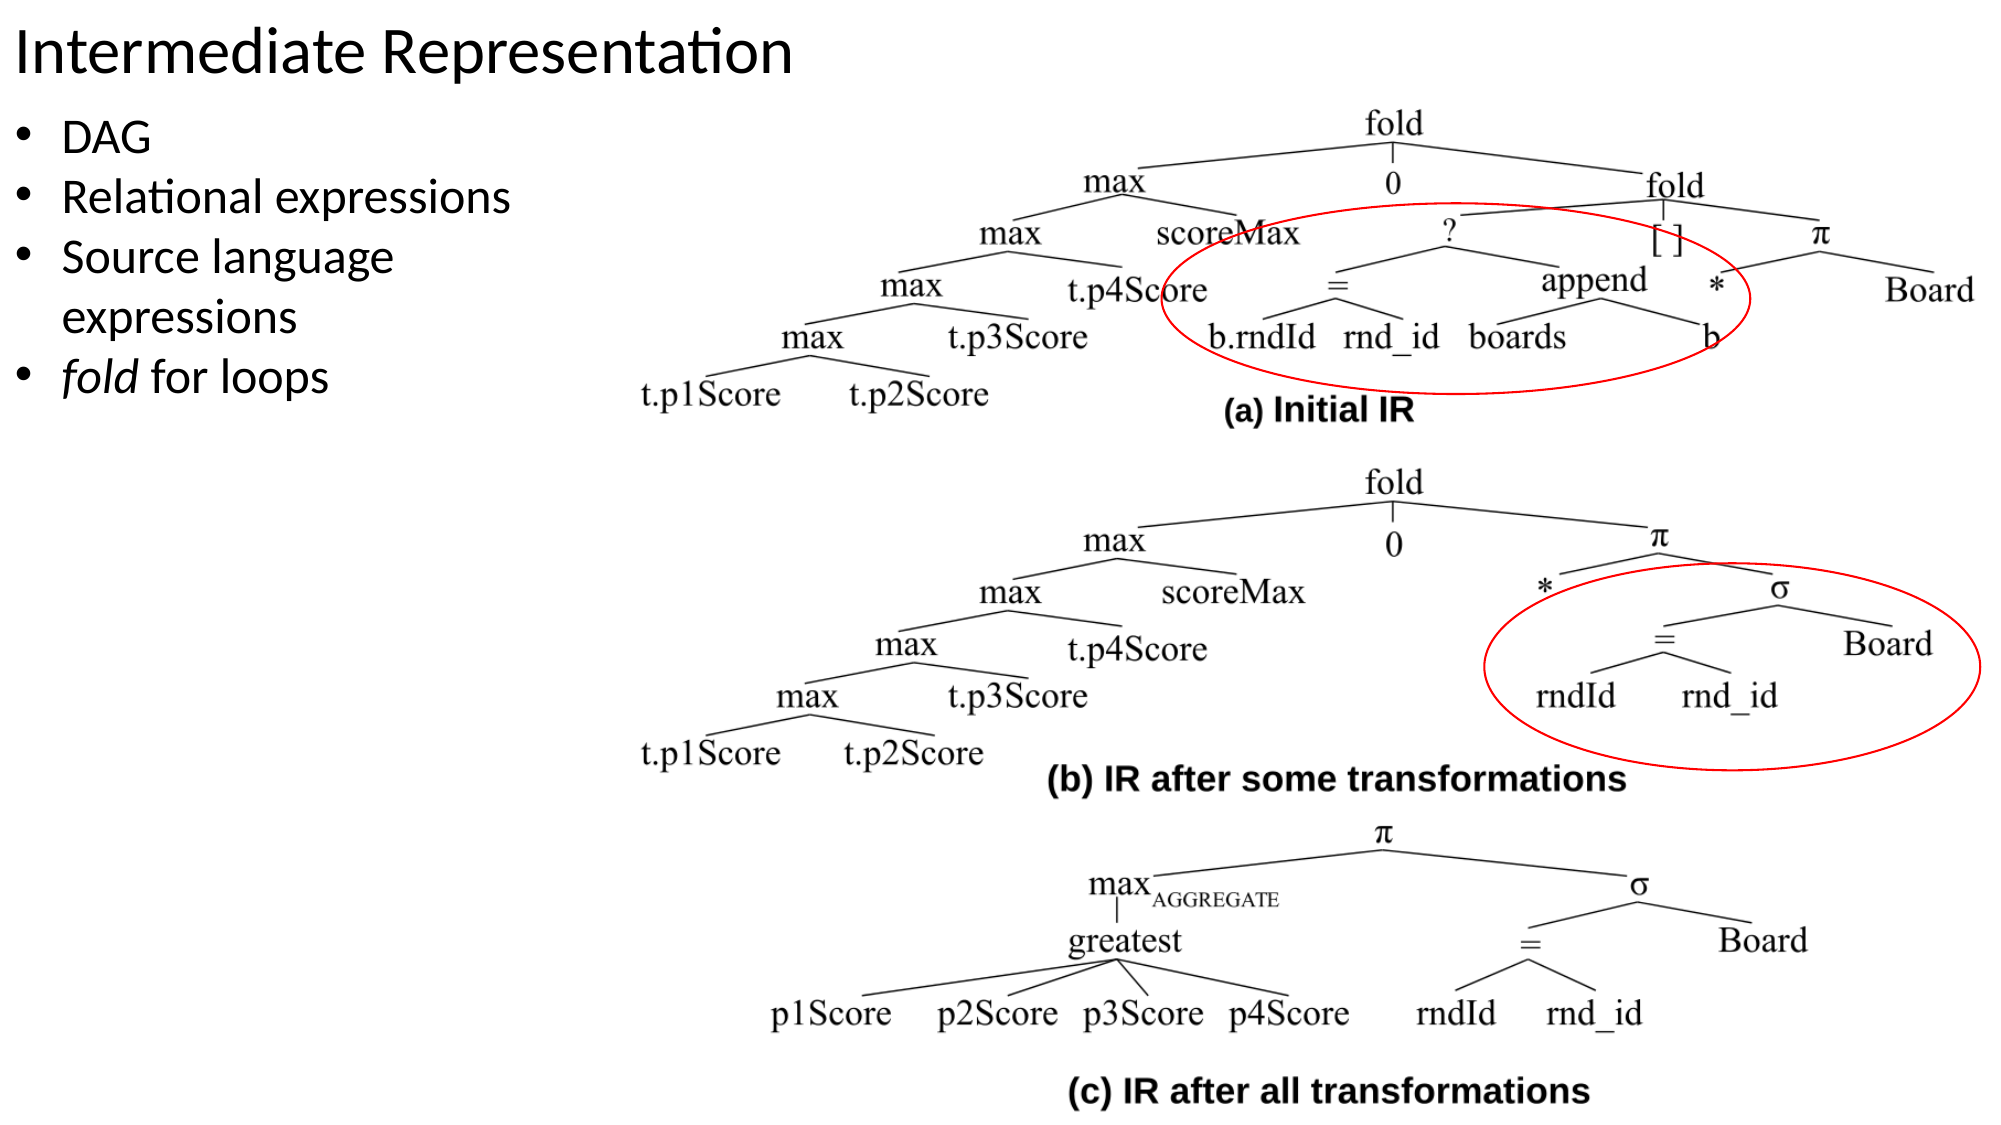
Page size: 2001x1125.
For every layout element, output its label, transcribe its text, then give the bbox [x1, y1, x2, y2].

text_box DAG Relational expressions Source language expressions fold for loops [0, 95, 594, 411]
picture [635, 98, 1981, 1115]
text_box Intermediate Representation [0, 0, 818, 95]
